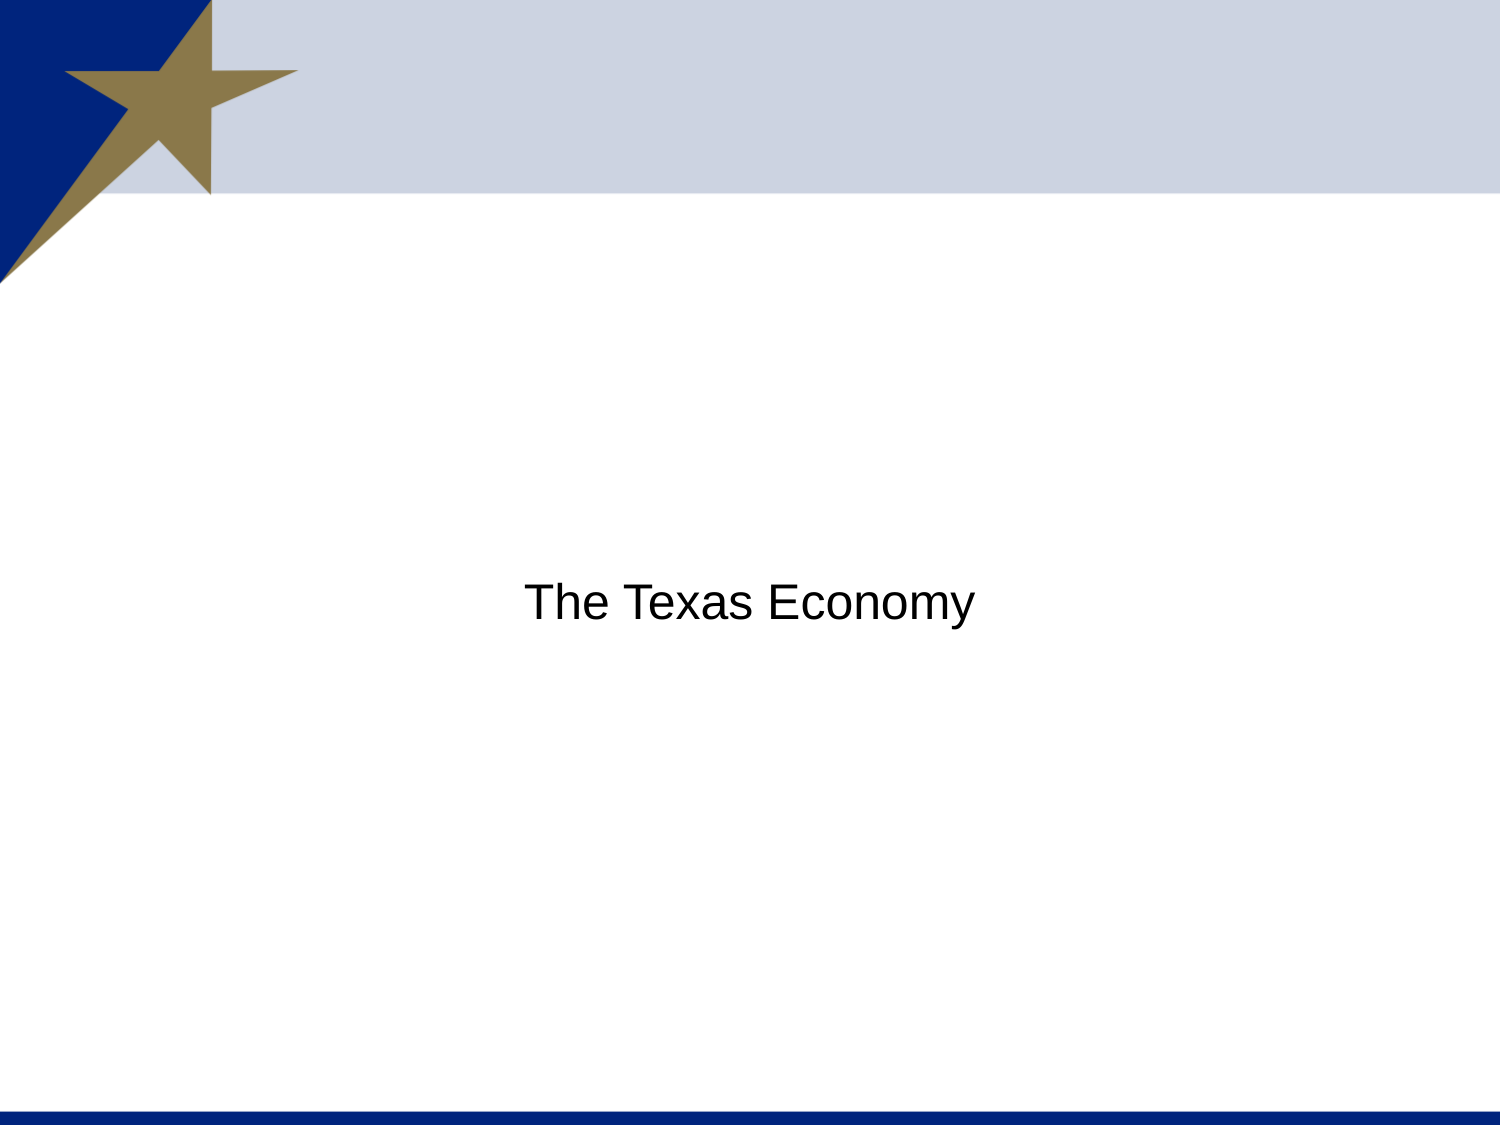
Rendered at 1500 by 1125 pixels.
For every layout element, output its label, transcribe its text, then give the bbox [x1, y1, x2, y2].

picture [0, 0, 1500, 1125]
text_box The Texas Economy [383, 562, 1117, 638]
